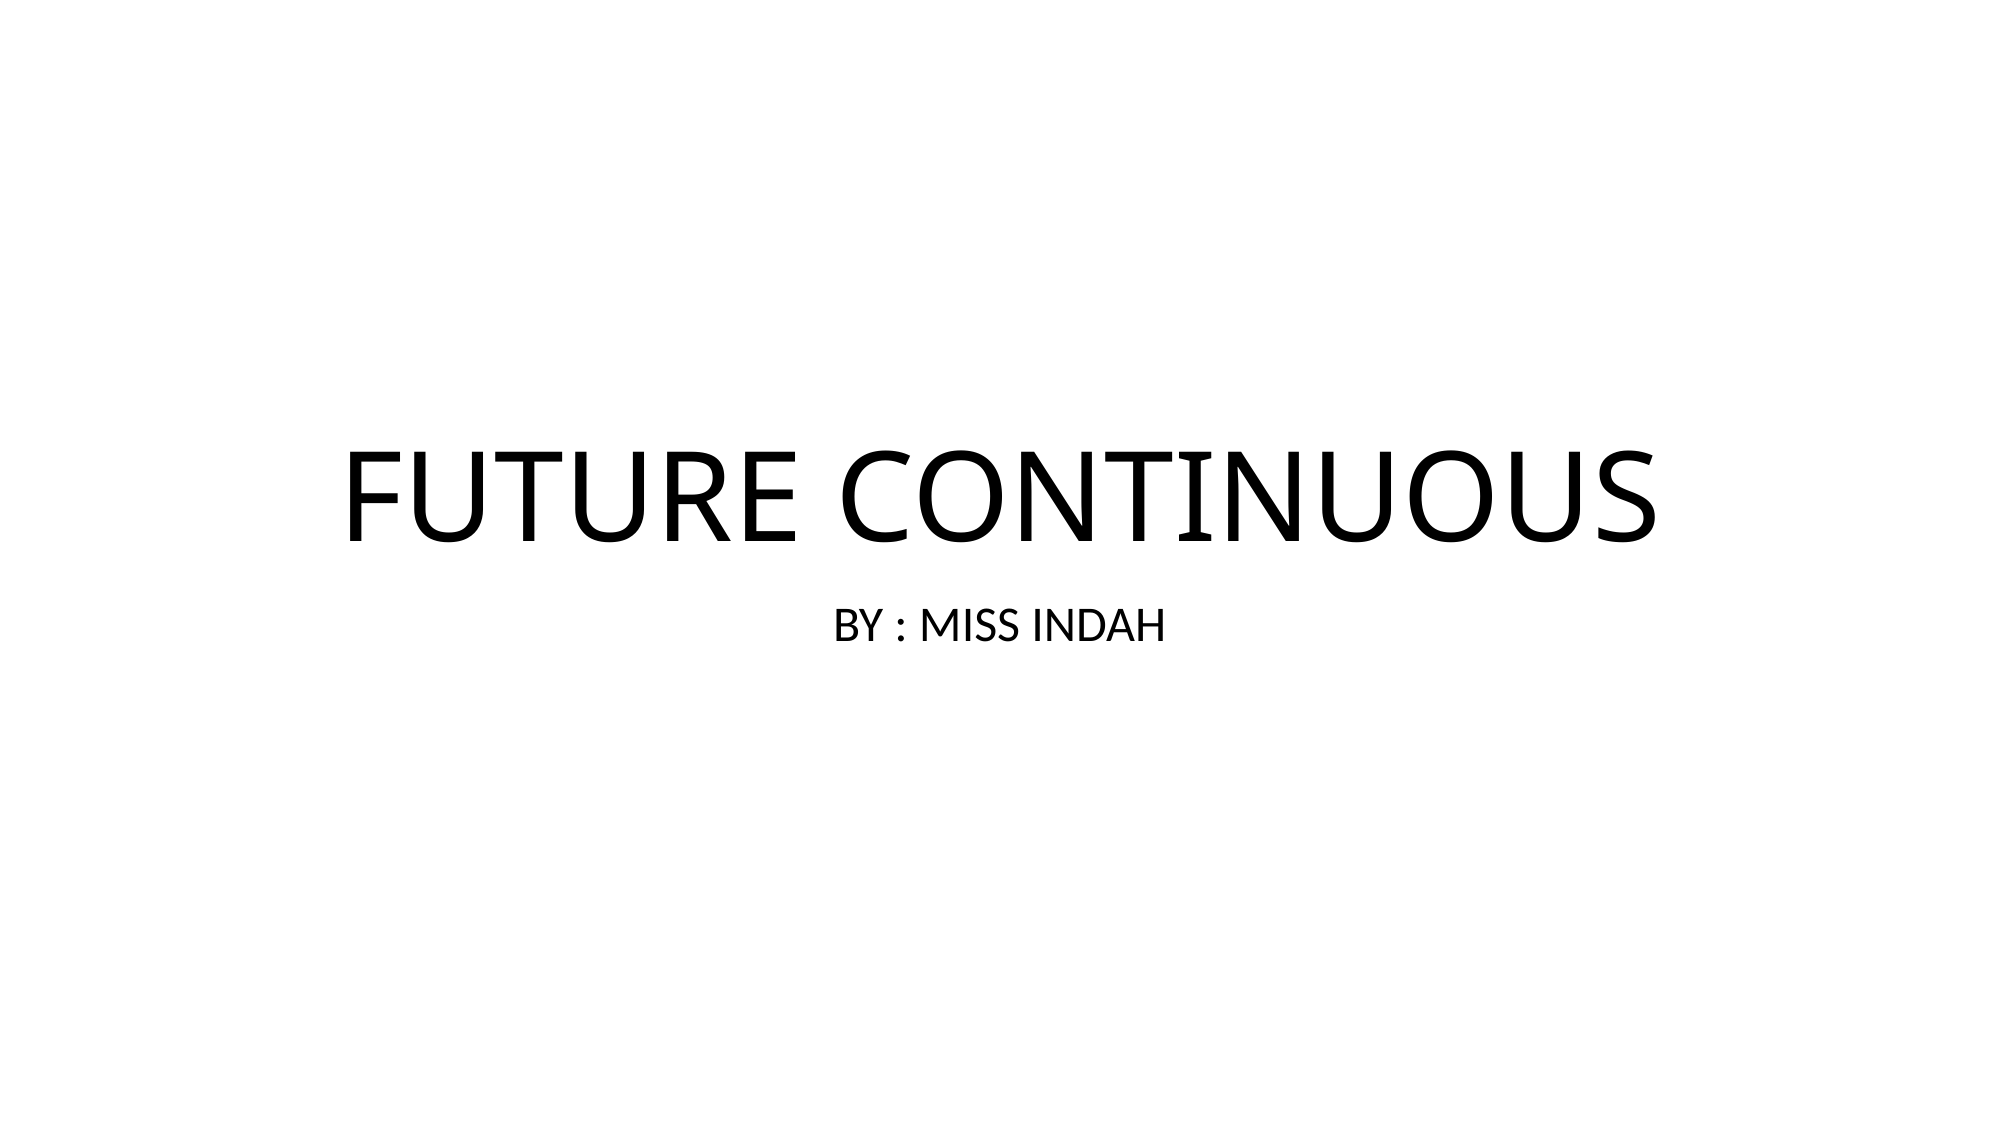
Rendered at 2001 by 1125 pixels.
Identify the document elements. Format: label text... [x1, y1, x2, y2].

subtitle BY : MISS INDAH [249, 590, 1750, 863]
title FUTURE CONTINUOUS [249, 184, 1750, 576]
